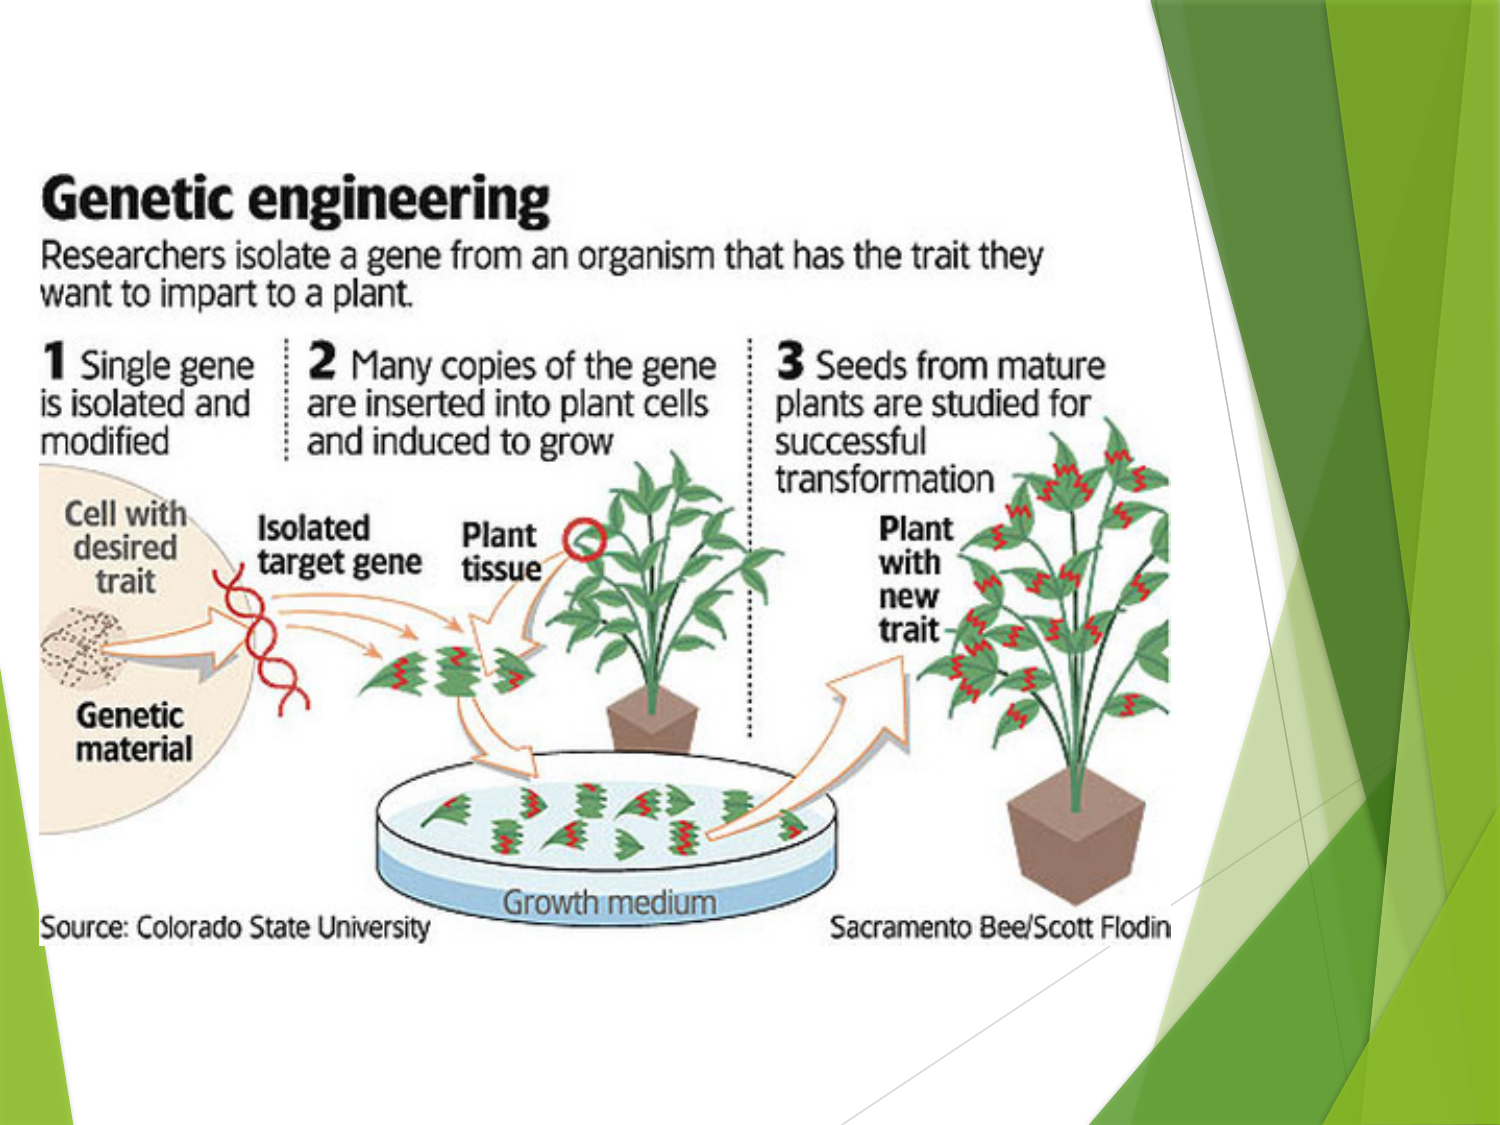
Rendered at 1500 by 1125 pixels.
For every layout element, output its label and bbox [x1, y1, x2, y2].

picture [39, 171, 1172, 946]
